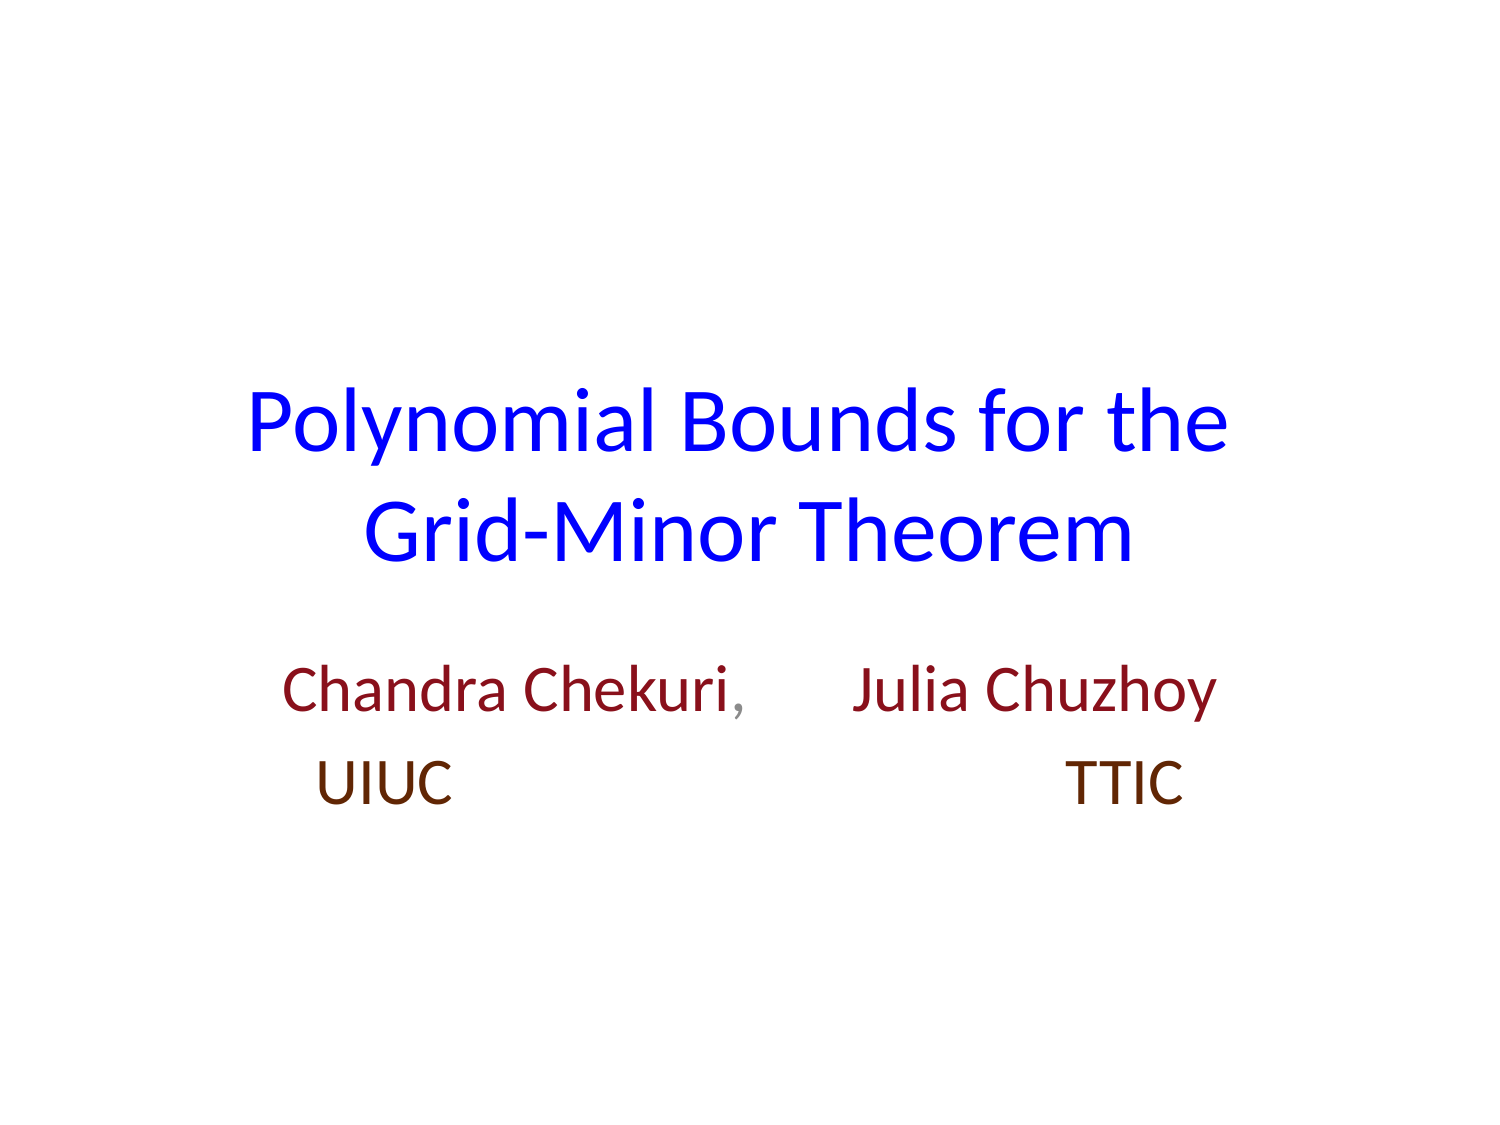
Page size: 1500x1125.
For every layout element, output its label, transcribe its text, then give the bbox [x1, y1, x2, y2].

title Polynomial Bounds for the Grid-Minor Theorem [112, 349, 1388, 591]
subtitle Chandra Chekuri, Julia Chuzhoy UIUC TTIC [225, 637, 1275, 925]
